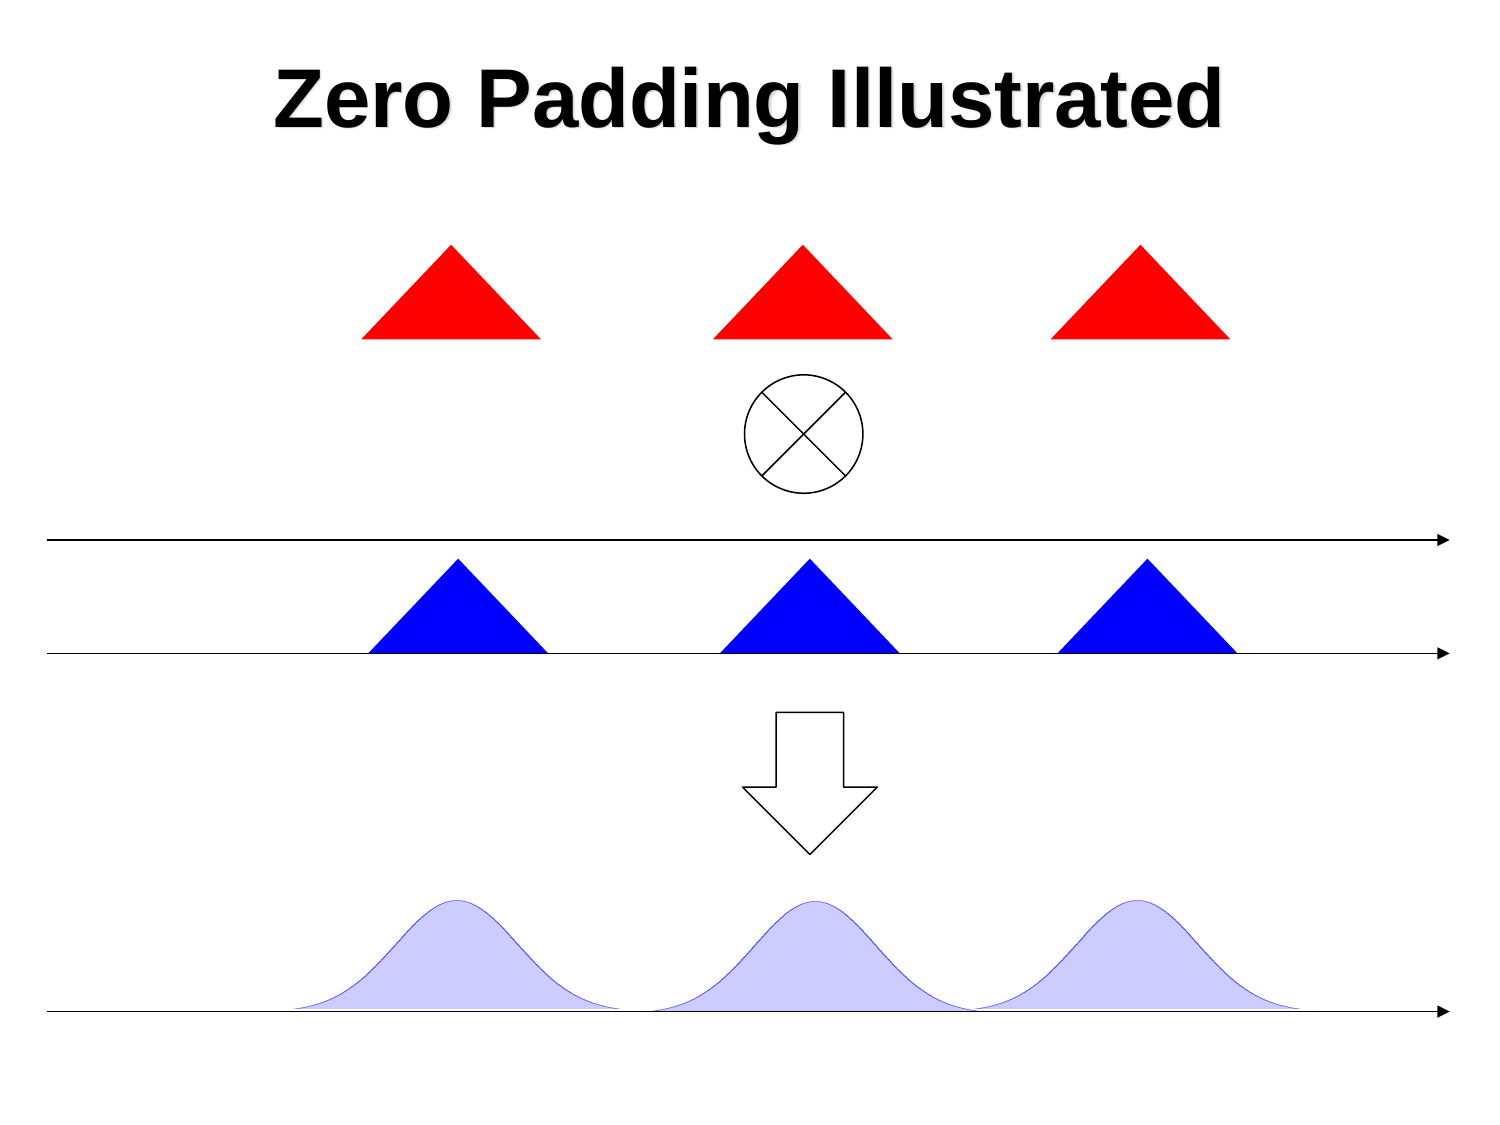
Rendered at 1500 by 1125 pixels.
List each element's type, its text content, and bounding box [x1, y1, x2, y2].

text_box [361, 244, 542, 340]
title Zero Padding Illustrated [24, 24, 1476, 163]
picture [651, 897, 1304, 1011]
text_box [367, 558, 1238, 652]
text_box [744, 374, 863, 494]
text_box [712, 244, 893, 340]
text_box [1050, 244, 1231, 340]
picture [293, 897, 623, 1010]
text_box [742, 712, 878, 855]
